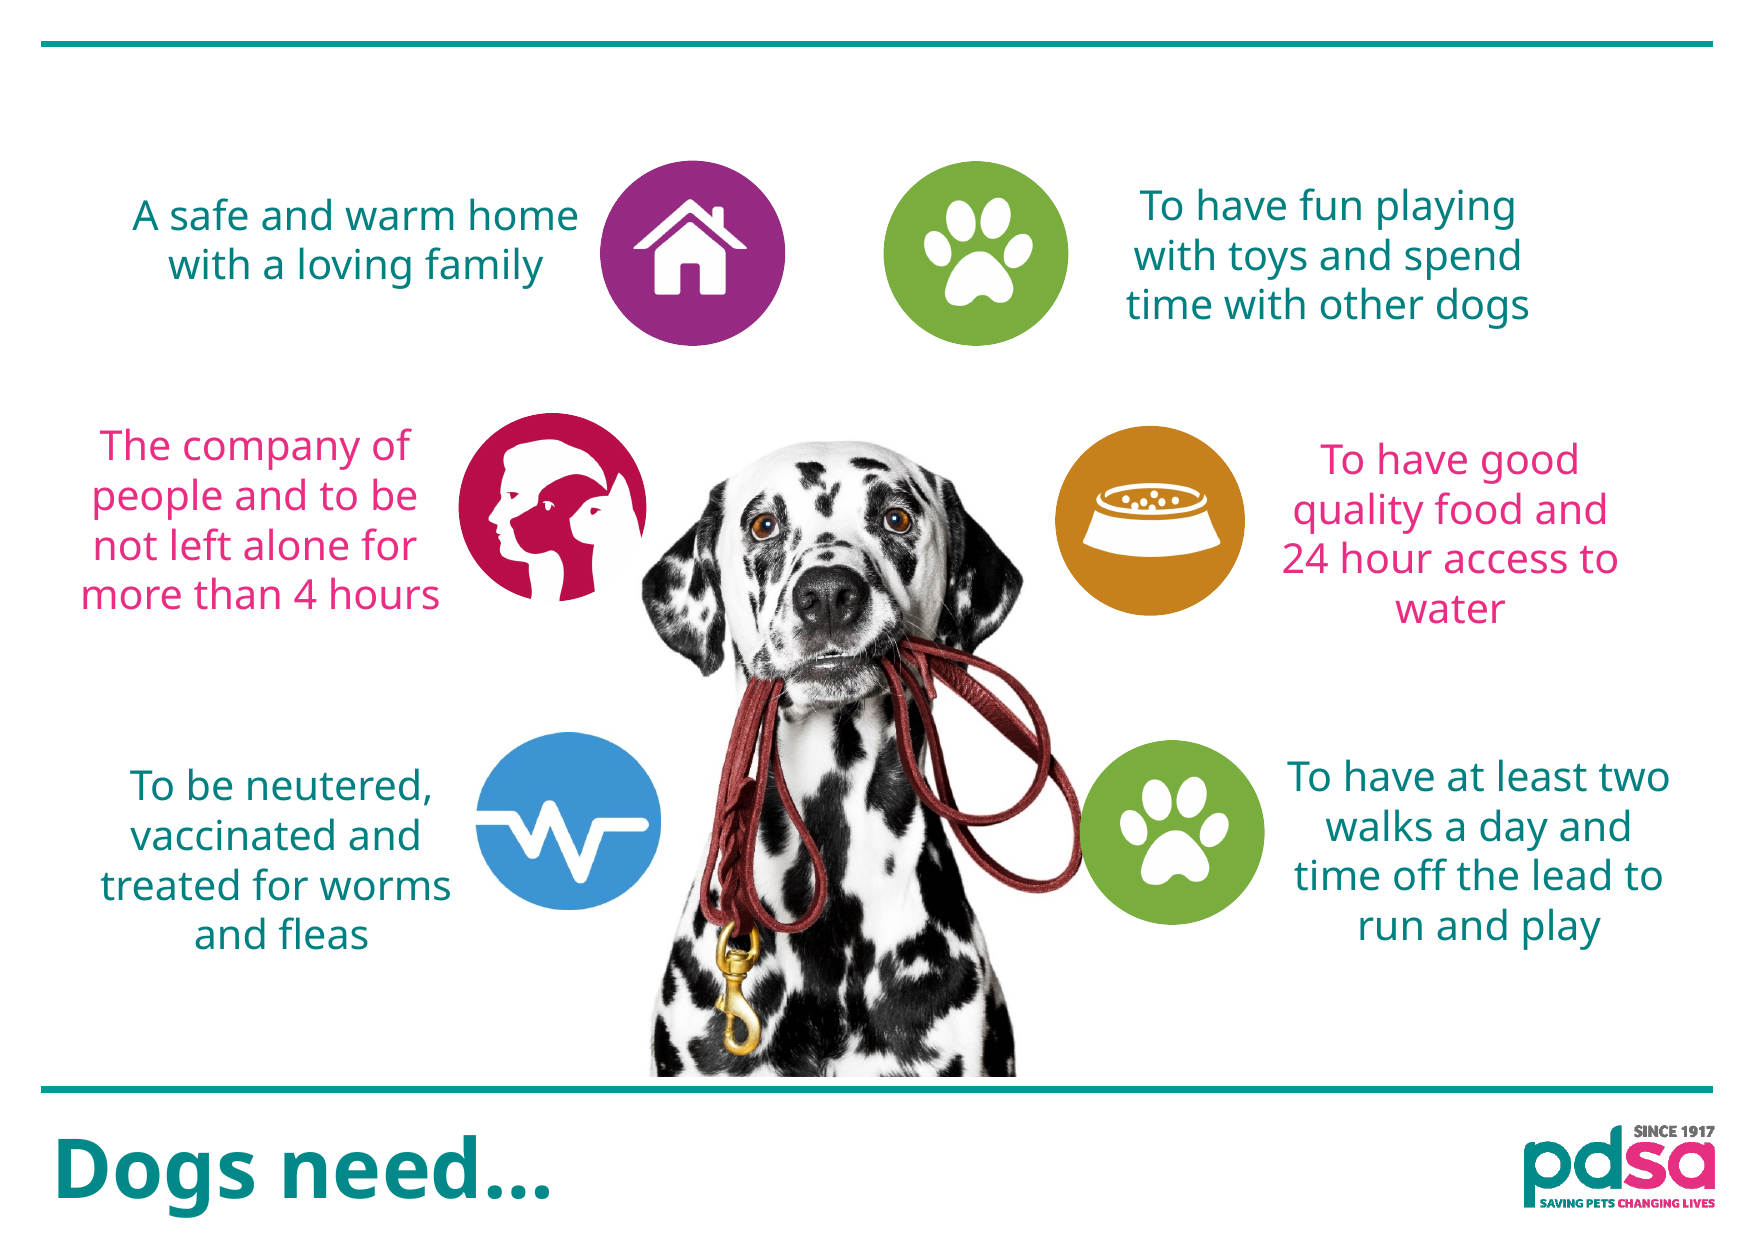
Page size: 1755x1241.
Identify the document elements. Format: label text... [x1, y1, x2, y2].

text_box To have at least two walks a day and time off the lead to run and play [1264, 742, 1694, 956]
text_box To have fun playing with toys and spend time with other dogs [1079, 171, 1577, 336]
title Dogs need… [51, 1120, 668, 1211]
picture [1523, 1125, 1715, 1208]
text_box To have good quality food and 24 hour access to water [1258, 425, 1643, 639]
text_box The company of people and to be not left alone for more than 4 hours [11, 412, 453, 626]
text_box A safe and warm home with a loving family [107, 181, 594, 296]
picture [458, 160, 1265, 1078]
text_box To be neutered, vaccinated and treated for worms and fleas [33, 752, 453, 966]
